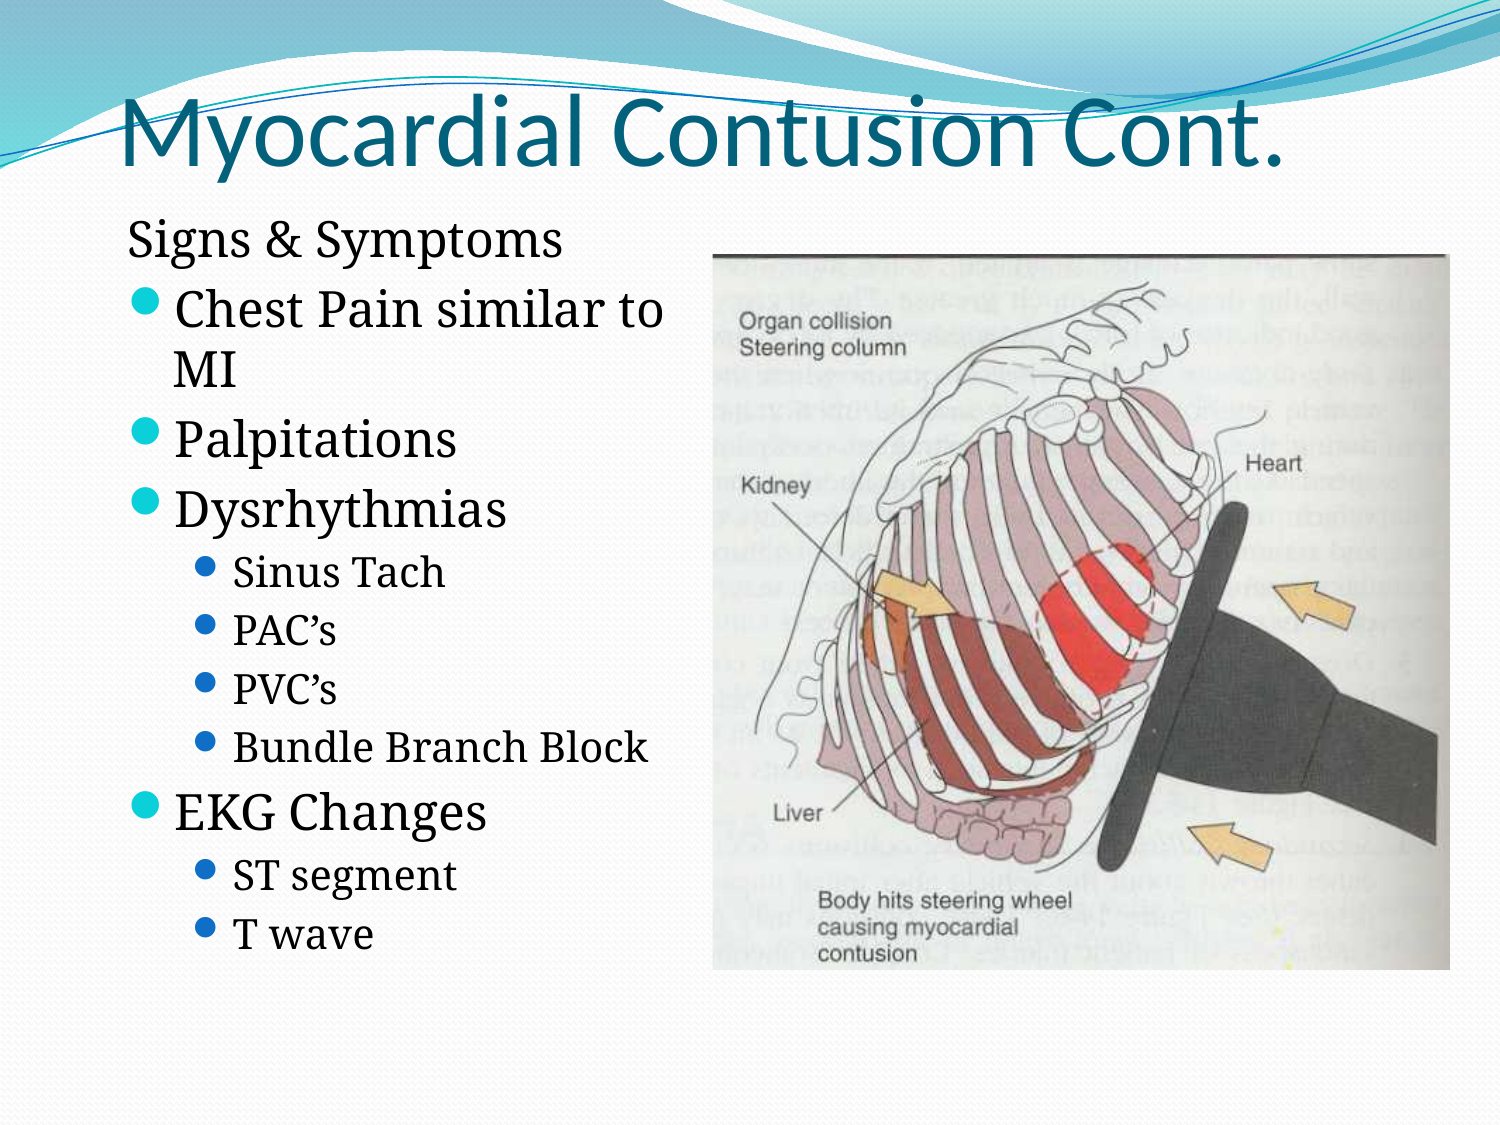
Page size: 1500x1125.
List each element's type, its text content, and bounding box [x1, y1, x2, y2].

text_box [712, 254, 1451, 971]
title Myocardial Contusion Cont. [116, 0, 1393, 188]
list Signs & Symptoms Chest Pain similar to MI Palpitations Dysrhythmias Sinus Tach PAC’s PVC’s Bundle Branch Block EKG Changes ST segment T wave [112, 199, 738, 1001]
